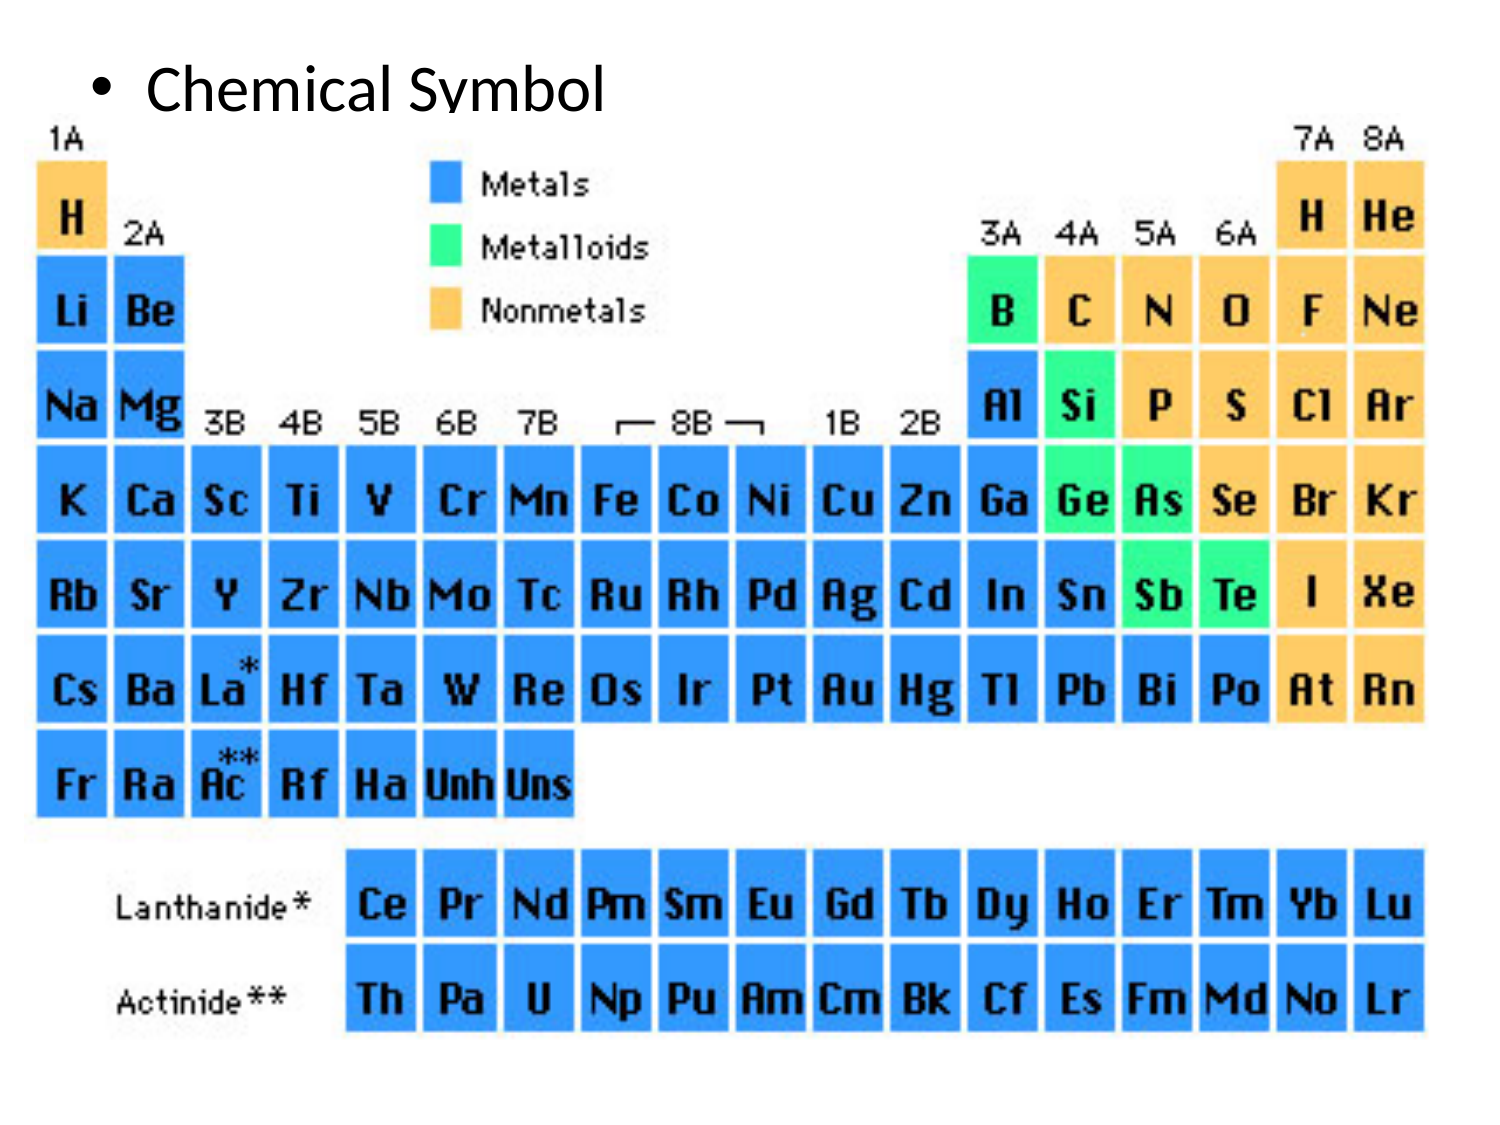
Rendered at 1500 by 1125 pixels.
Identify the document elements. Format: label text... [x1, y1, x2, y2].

list Chemical Symbol [75, 37, 1425, 111]
picture [24, 113, 1451, 1062]
